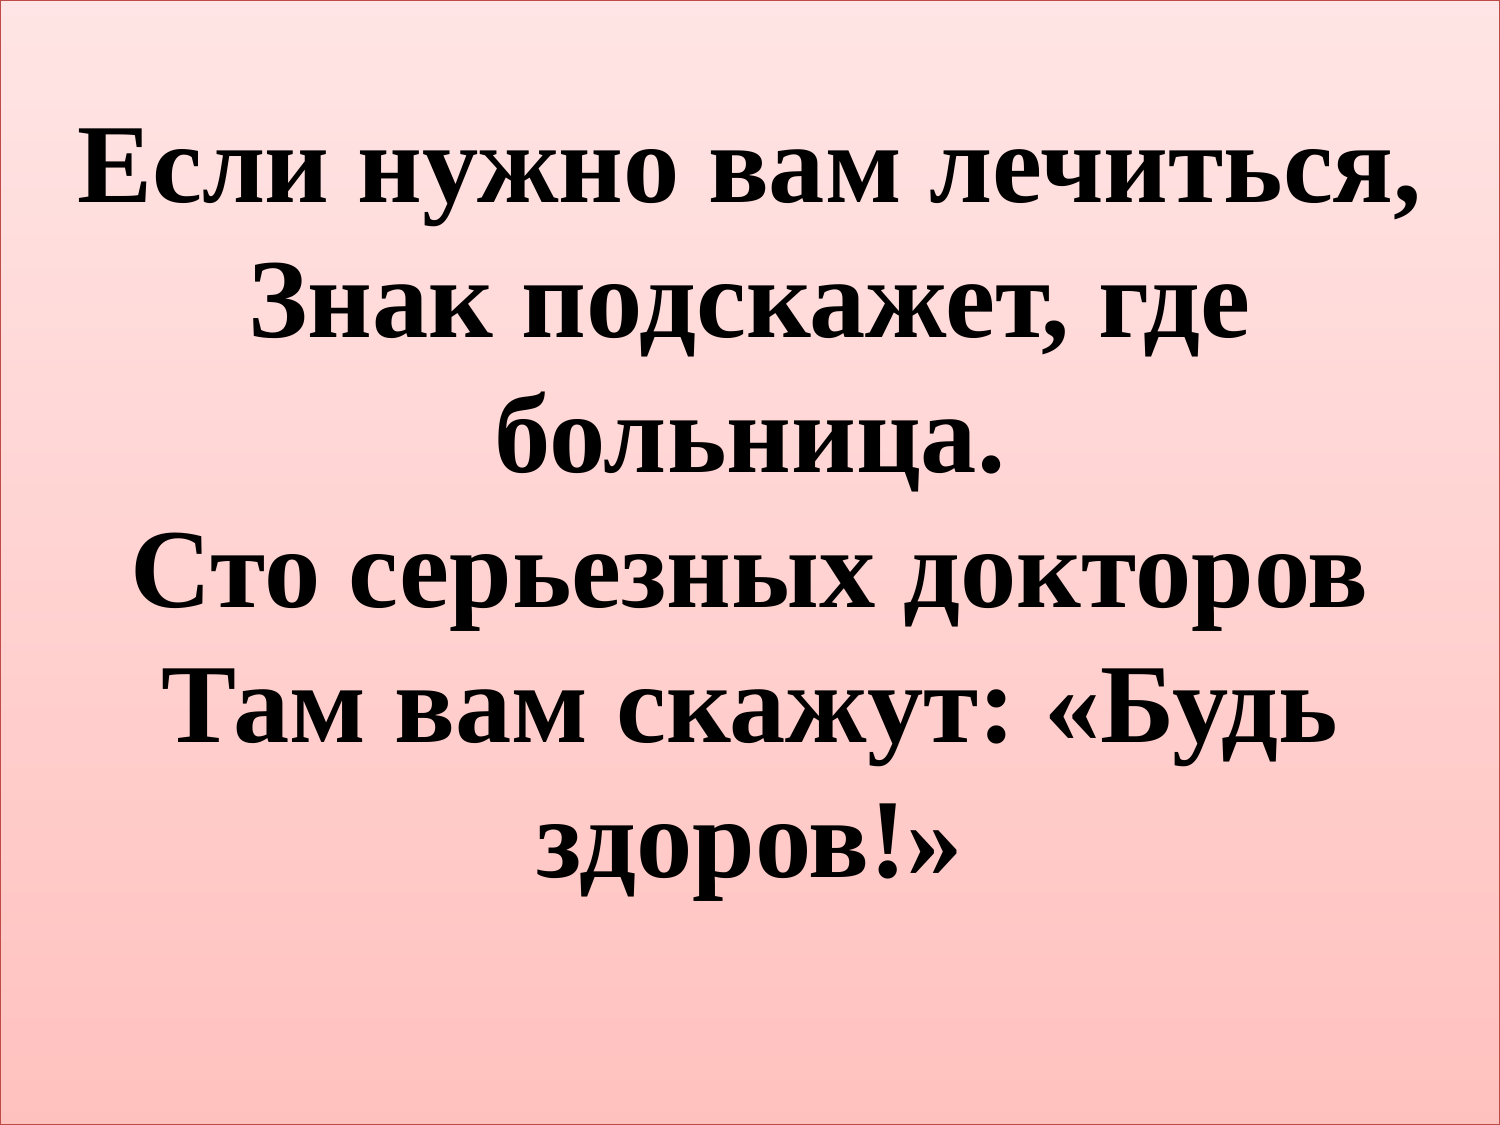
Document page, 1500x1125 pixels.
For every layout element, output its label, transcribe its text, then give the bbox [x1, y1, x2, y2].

title Если нужно вам лечиться, Знак подскажет, где больница. Сто серьезных докторов Там вам скажут: «Будь здоров!» [0, 0, 1500, 1125]
